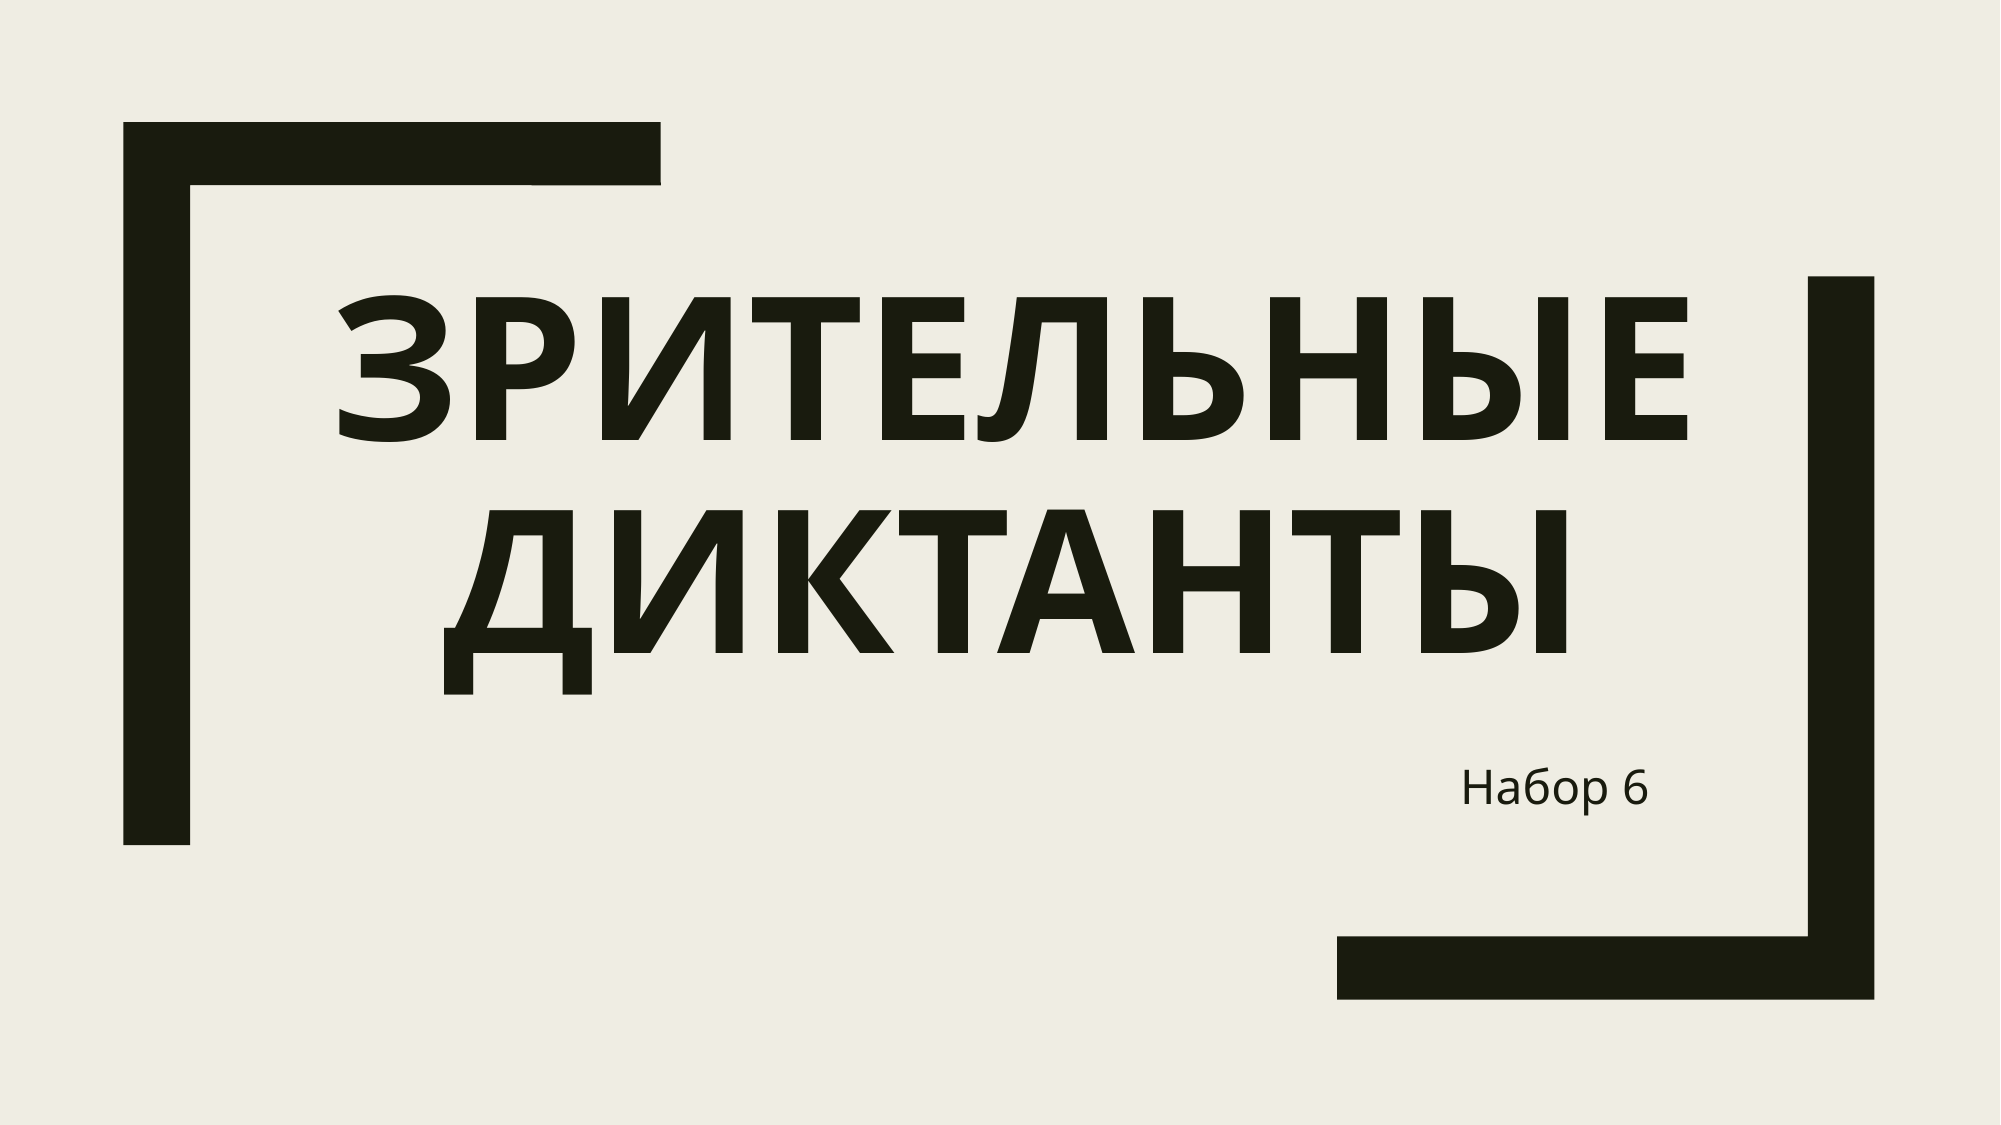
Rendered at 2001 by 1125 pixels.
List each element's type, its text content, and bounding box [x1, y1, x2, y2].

title Зрительные диктанты [264, 312, 1765, 704]
subtitle Набор 6 [1401, 742, 1709, 835]
